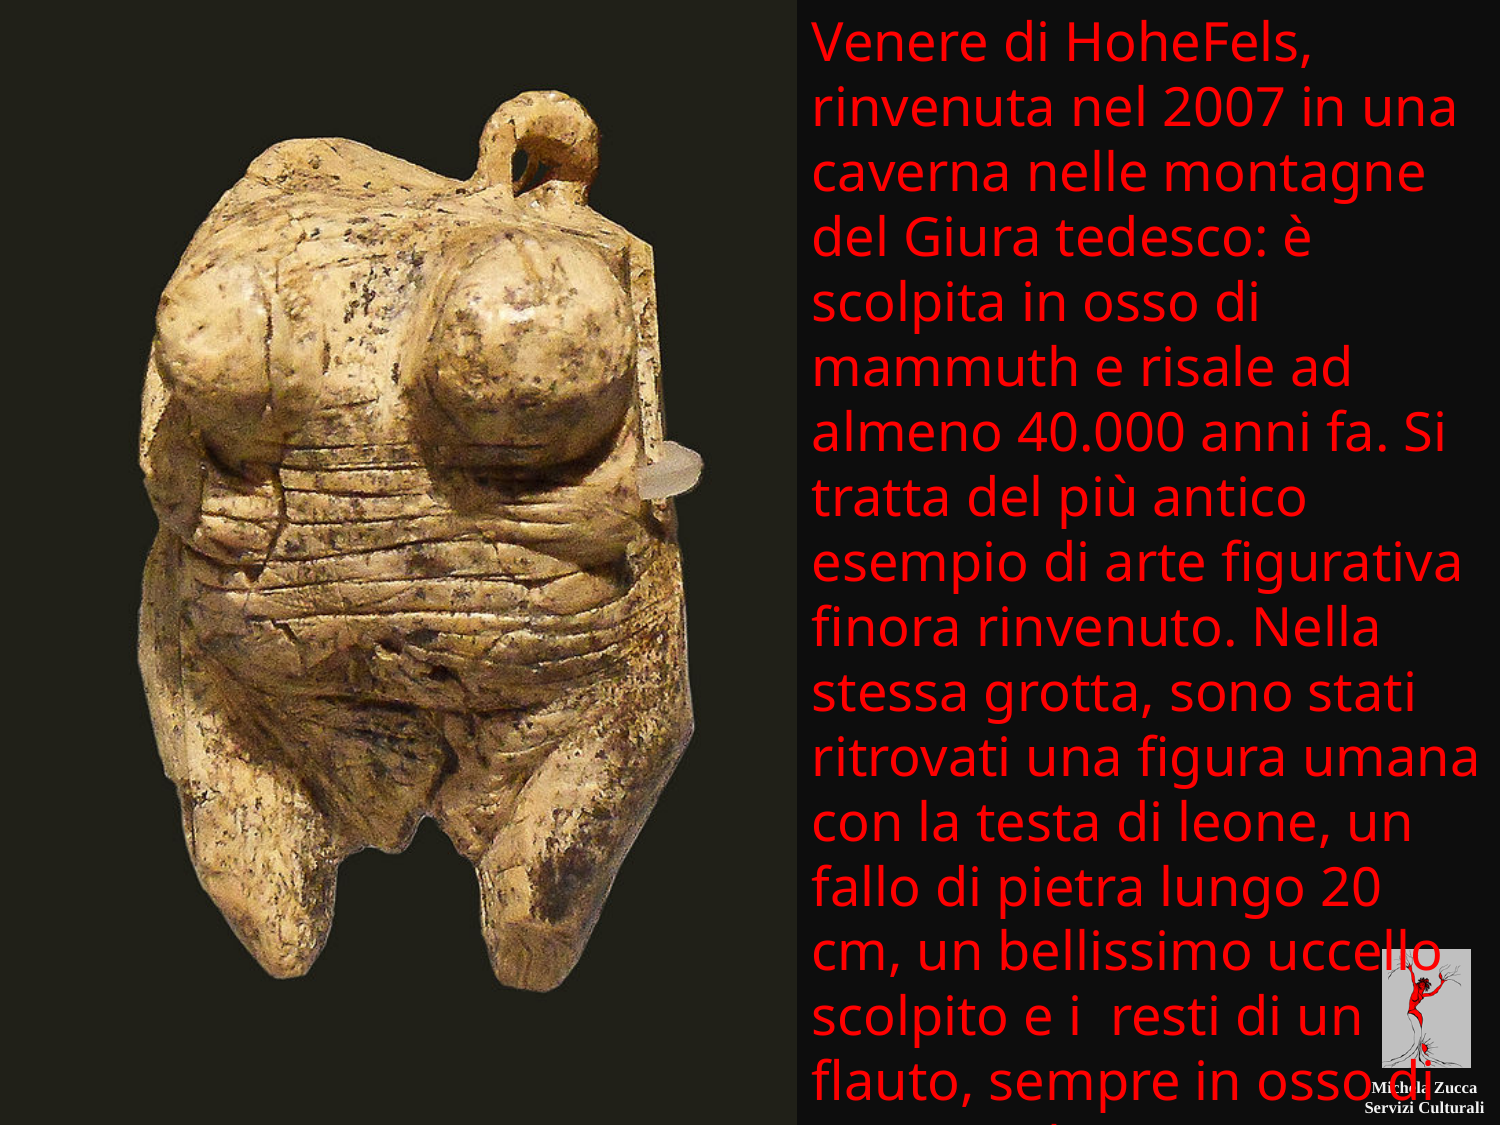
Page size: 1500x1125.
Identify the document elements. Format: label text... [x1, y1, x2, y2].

picture [0, 0, 798, 1125]
text_box Venere di HoheFels, rinvenuta nel 2007 in una caverna nelle montagne del Giura tedesco: è scolpita in osso di mammuth e risale ad almeno 40.000 anni fa. Si tratta del più antico esempio di arte figurativa finora rinvenuto. Nella stessa grotta, sono stati ritrovati una figura umana con la testa di leone, un fallo di pietra lungo 20 cm, un bellissimo uccello scolpito e i resti di un flauto, sempre in osso di mammuth. [799, 0, 1500, 1125]
picture [1382, 948, 1472, 1068]
